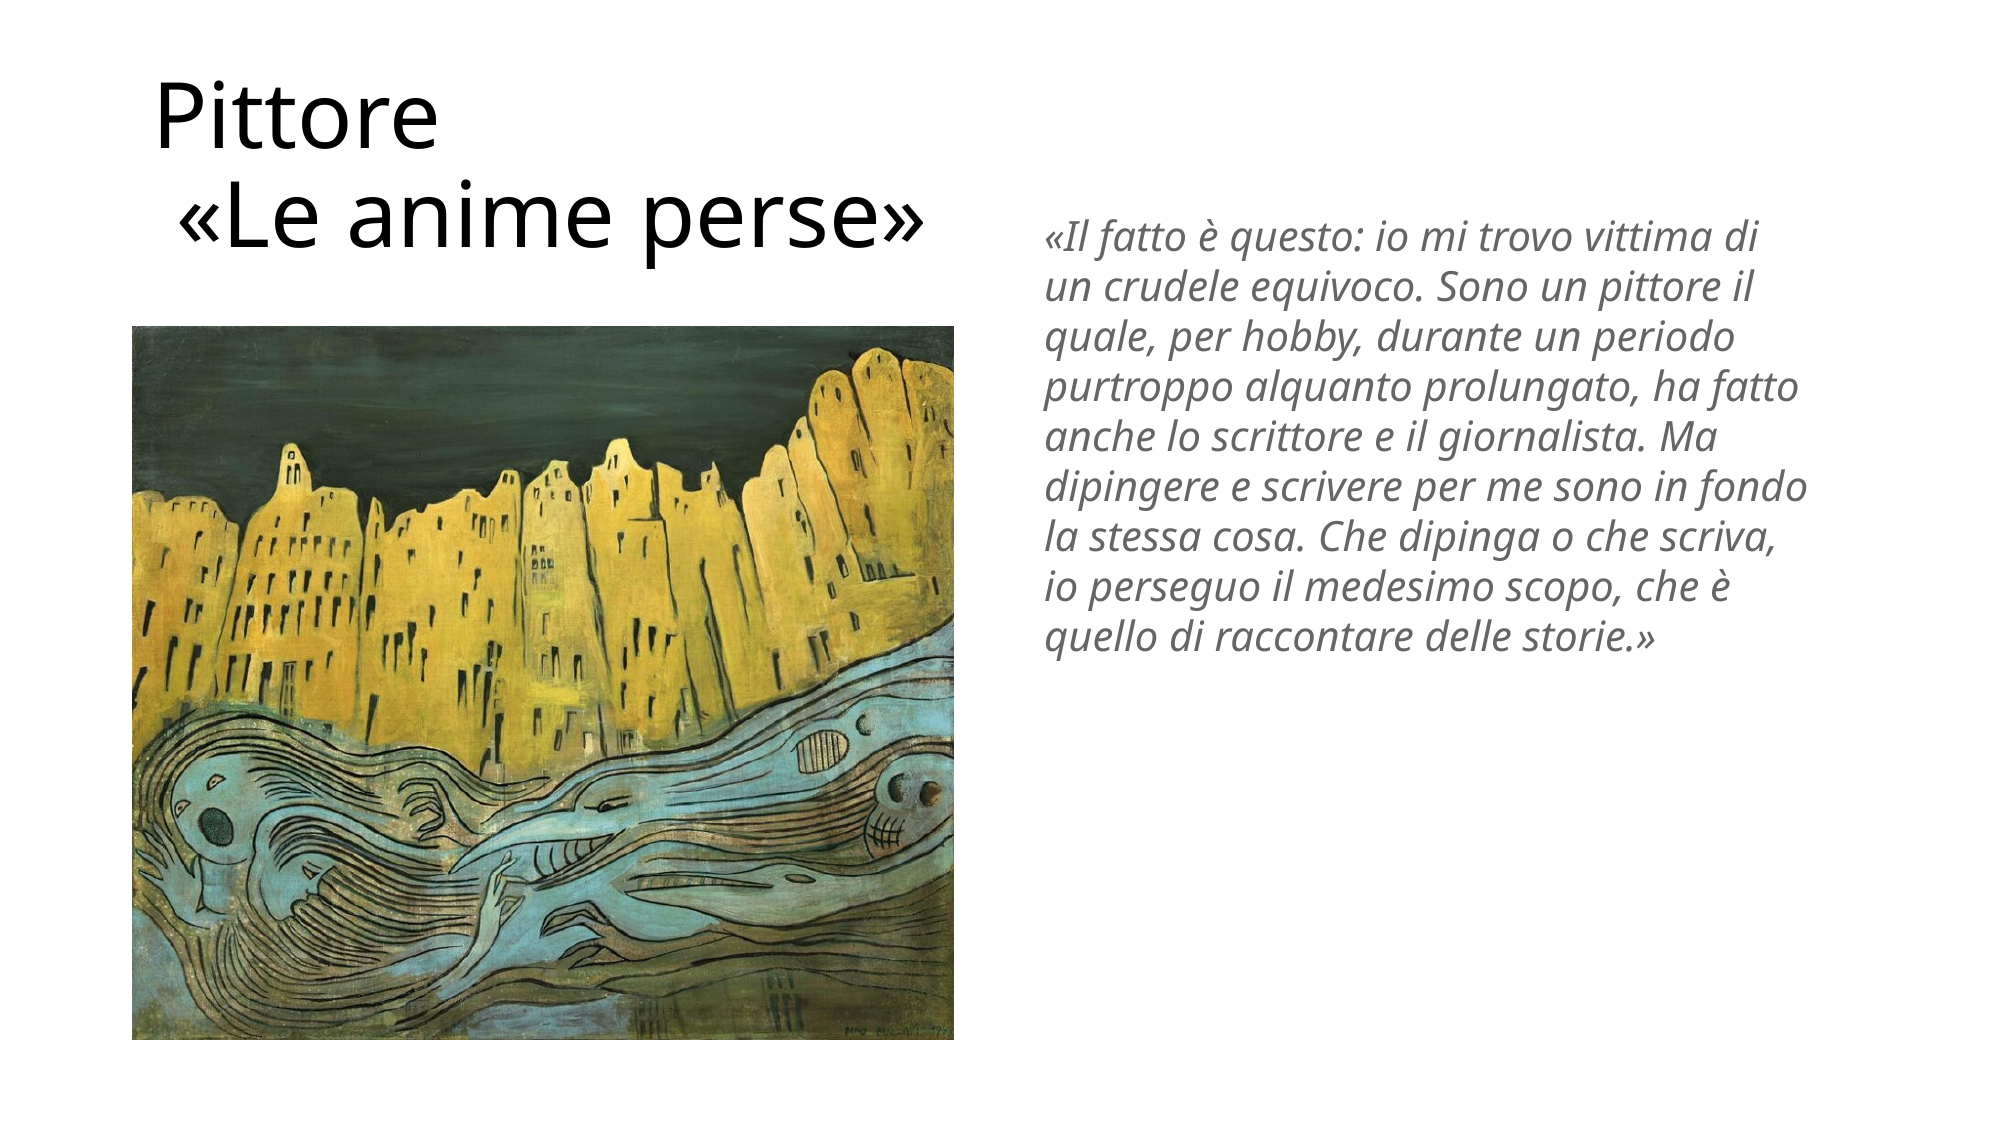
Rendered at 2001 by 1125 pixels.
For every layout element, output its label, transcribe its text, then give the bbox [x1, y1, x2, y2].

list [132, 326, 954, 1041]
text_box «Il fatto è questo: io mi trovo vittima di un crudele equivoco. Sono un pittore il quale, per hobby, durante un periodo purtroppo alquanto prolungato, ha fatto anche lo scrittore e il giornalista. Ma dipingere e scrivere per me sono in fondo la stessa cosa. Che dipinga o che scriva, io perseguo il medesimo scopo, che è quello di raccontare delle storie.» [1029, 202, 1829, 668]
title Pittore «Le anime perse» [137, 59, 1863, 278]
